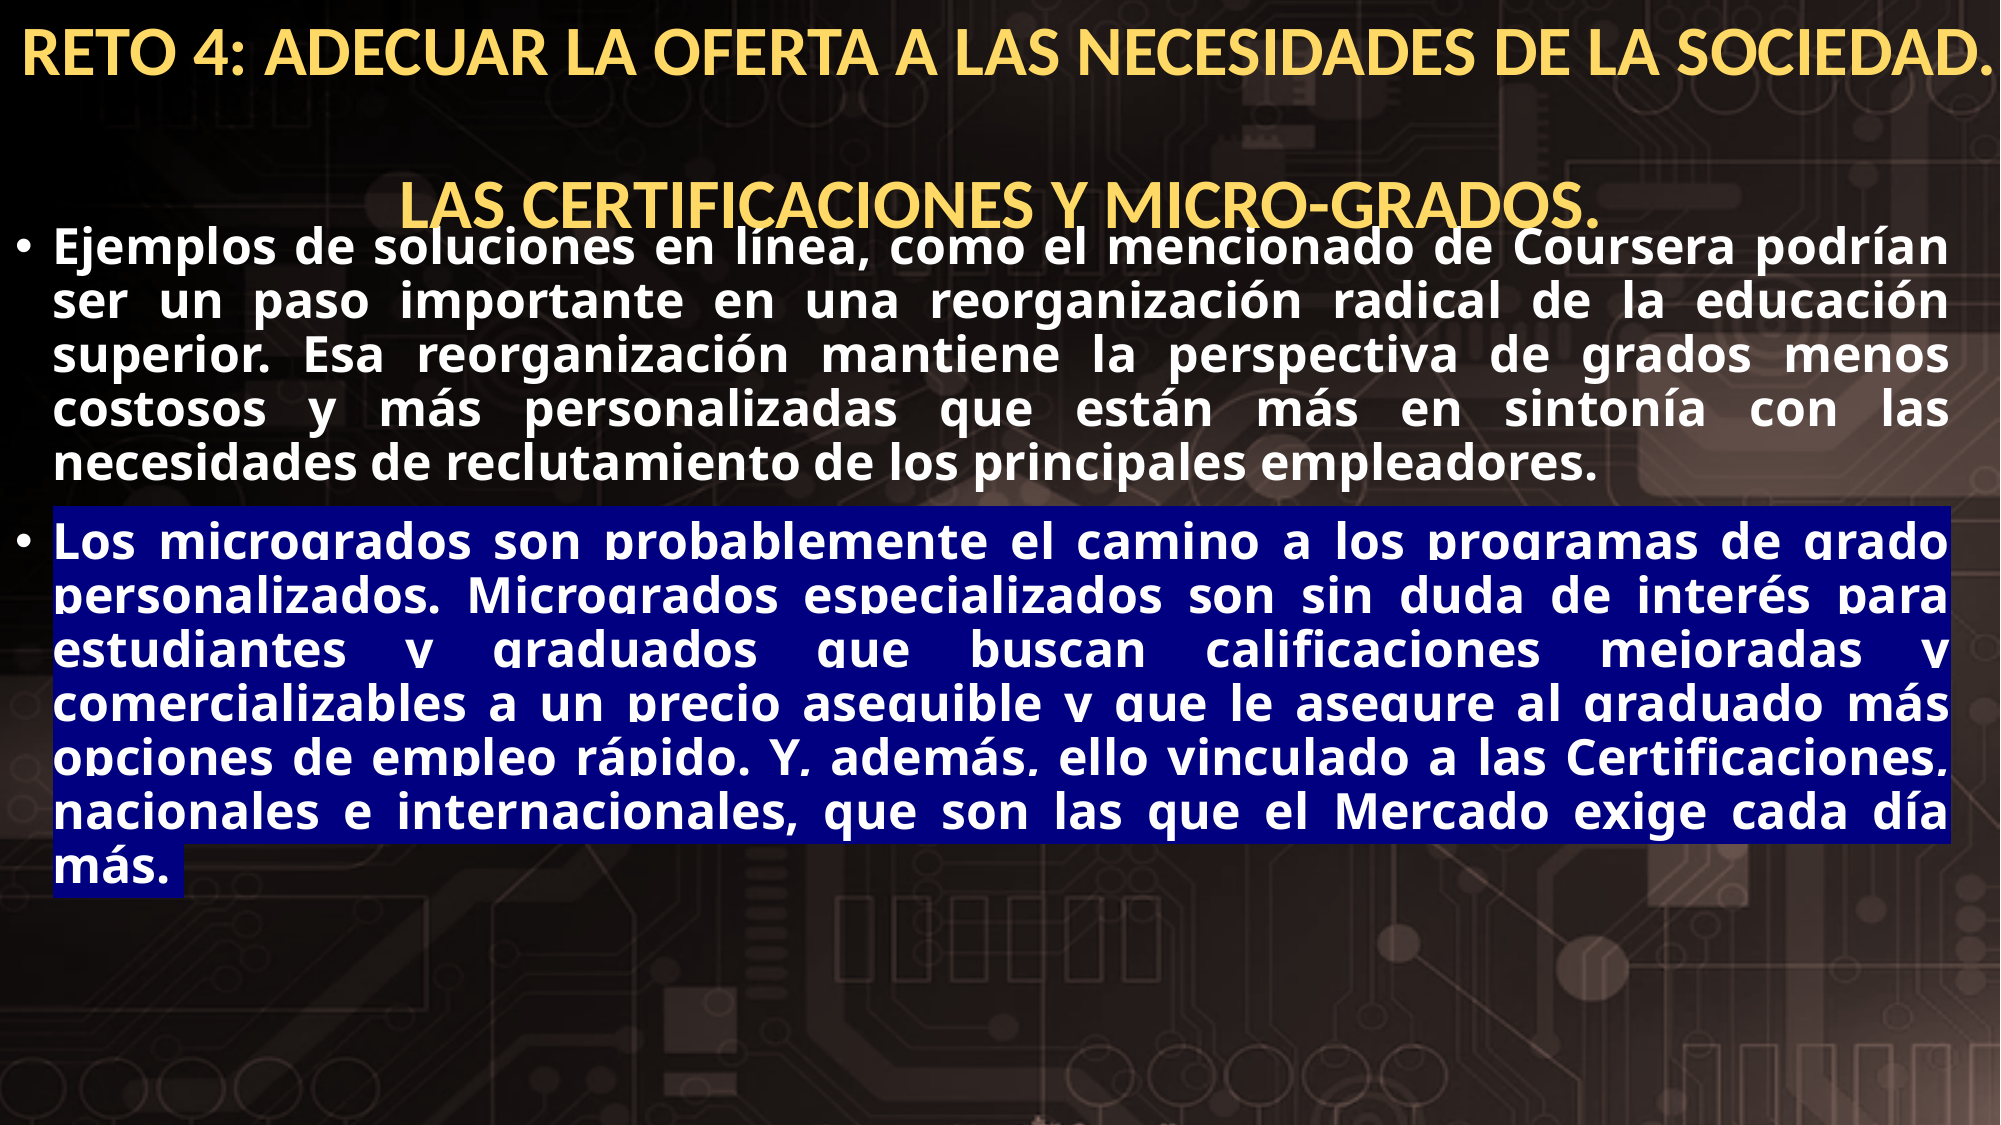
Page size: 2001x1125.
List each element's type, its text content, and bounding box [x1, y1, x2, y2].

title RETO 4: ADECUAR LA OFERTA A LAS NECESIDADES DE LA SOCIEDAD. LAS CERTIFICACIONES Y MICRO-GRADOS. [0, 7, 2000, 252]
list Ejemplos de soluciones en línea, como el mencionado de Coursera podrían ser un paso importante en una reorganización radical de la educación superior. Esa reorganización mantiene la perspectiva de grados menos costosos y más personalizadas que están más en sintonía con las necesidades de reclutamiento de los principales empleadores. Los microgrados son probablemente el camino a los programas de grado personalizados. Microgrados especializados son sin duda de interés para estudiantes y graduados que buscan calificaciones mejoradas y comercializables a un precio asequible y que le asegure al graduado más opciones de empleo rápido. Y, además, ello vinculado a las Certificaciones, nacionales e internacionales, que son las que el Mercado exige cada día más. [0, 252, 1967, 1046]
